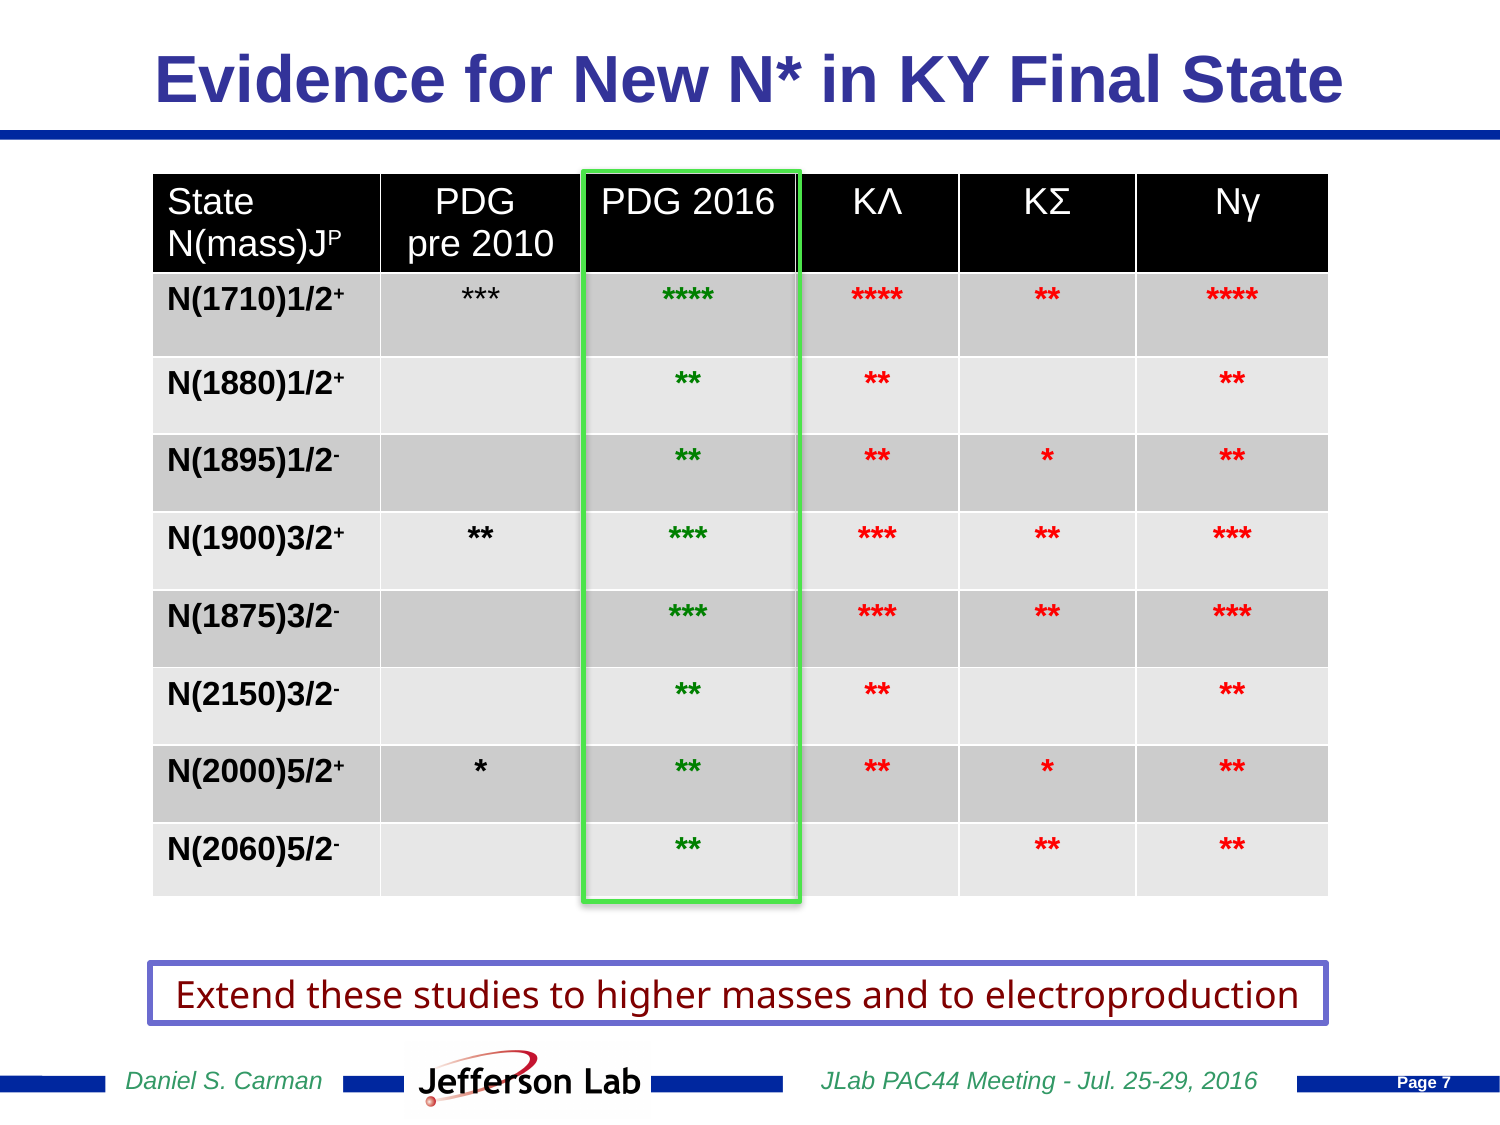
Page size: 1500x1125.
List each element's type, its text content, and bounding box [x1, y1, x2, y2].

table_cell N(2000)5/2+ [153, 746, 380, 822]
table_cell *** [1137, 591, 1328, 667]
table_cell N(1710)1/2+ [153, 274, 380, 356]
table_cell N(2060)5/2- [153, 824, 380, 896]
table_cell N(1880)1/2+ [153, 358, 380, 433]
table_cell [805, 824, 958, 896]
table_cell *** [1137, 513, 1328, 589]
table_cell ** [1137, 358, 1328, 433]
text_box [583, 170, 801, 902]
table_cell ** [381, 513, 578, 589]
table_header KΛ [804, 174, 958, 272]
table_cell [381, 358, 578, 433]
table_header PDG pre 2010 [381, 174, 579, 272]
title Evidence for New N* in KY Final State [0, 22, 1500, 129]
table_cell [381, 668, 578, 744]
table_cell ** [1137, 435, 1328, 511]
table_header State N(mass)JP [153, 174, 380, 272]
table_cell N(1900)3/2+ [153, 513, 380, 589]
table_cell ** [960, 824, 1135, 896]
table_cell [381, 591, 578, 667]
table_header KΣ [960, 174, 1135, 272]
table_cell ** [1137, 746, 1328, 822]
table_cell ** [805, 358, 958, 433]
table_cell ** [805, 746, 958, 822]
table_cell *** [381, 274, 578, 356]
table_cell N(1875)3/2- [153, 591, 380, 667]
table_cell *** [805, 591, 958, 667]
text_box Extend these studies to higher masses and to electroproduction [150, 963, 1326, 1024]
table_cell ** [805, 435, 958, 511]
table_cell * [960, 435, 1135, 511]
table_cell ** [805, 668, 958, 744]
table_cell ** [960, 513, 1135, 589]
table_cell [381, 435, 578, 511]
table_cell N(1895)1/2- [153, 435, 380, 511]
table_cell [960, 358, 1135, 433]
picture [404, 1041, 651, 1119]
table_cell ** [1137, 668, 1328, 744]
table_cell * [381, 746, 578, 822]
table_header Nγ [1137, 174, 1328, 272]
table_cell [381, 824, 578, 896]
table_cell N(2150)3/2- [153, 668, 380, 744]
table_cell ** [960, 591, 1135, 667]
table_cell *** [805, 513, 958, 589]
table_cell **** [1137, 274, 1328, 356]
table_cell ** [1137, 824, 1328, 896]
table_cell **** [805, 274, 958, 356]
table_cell [960, 668, 1135, 744]
table_cell ** [960, 274, 1135, 356]
table_cell * [960, 746, 1135, 822]
